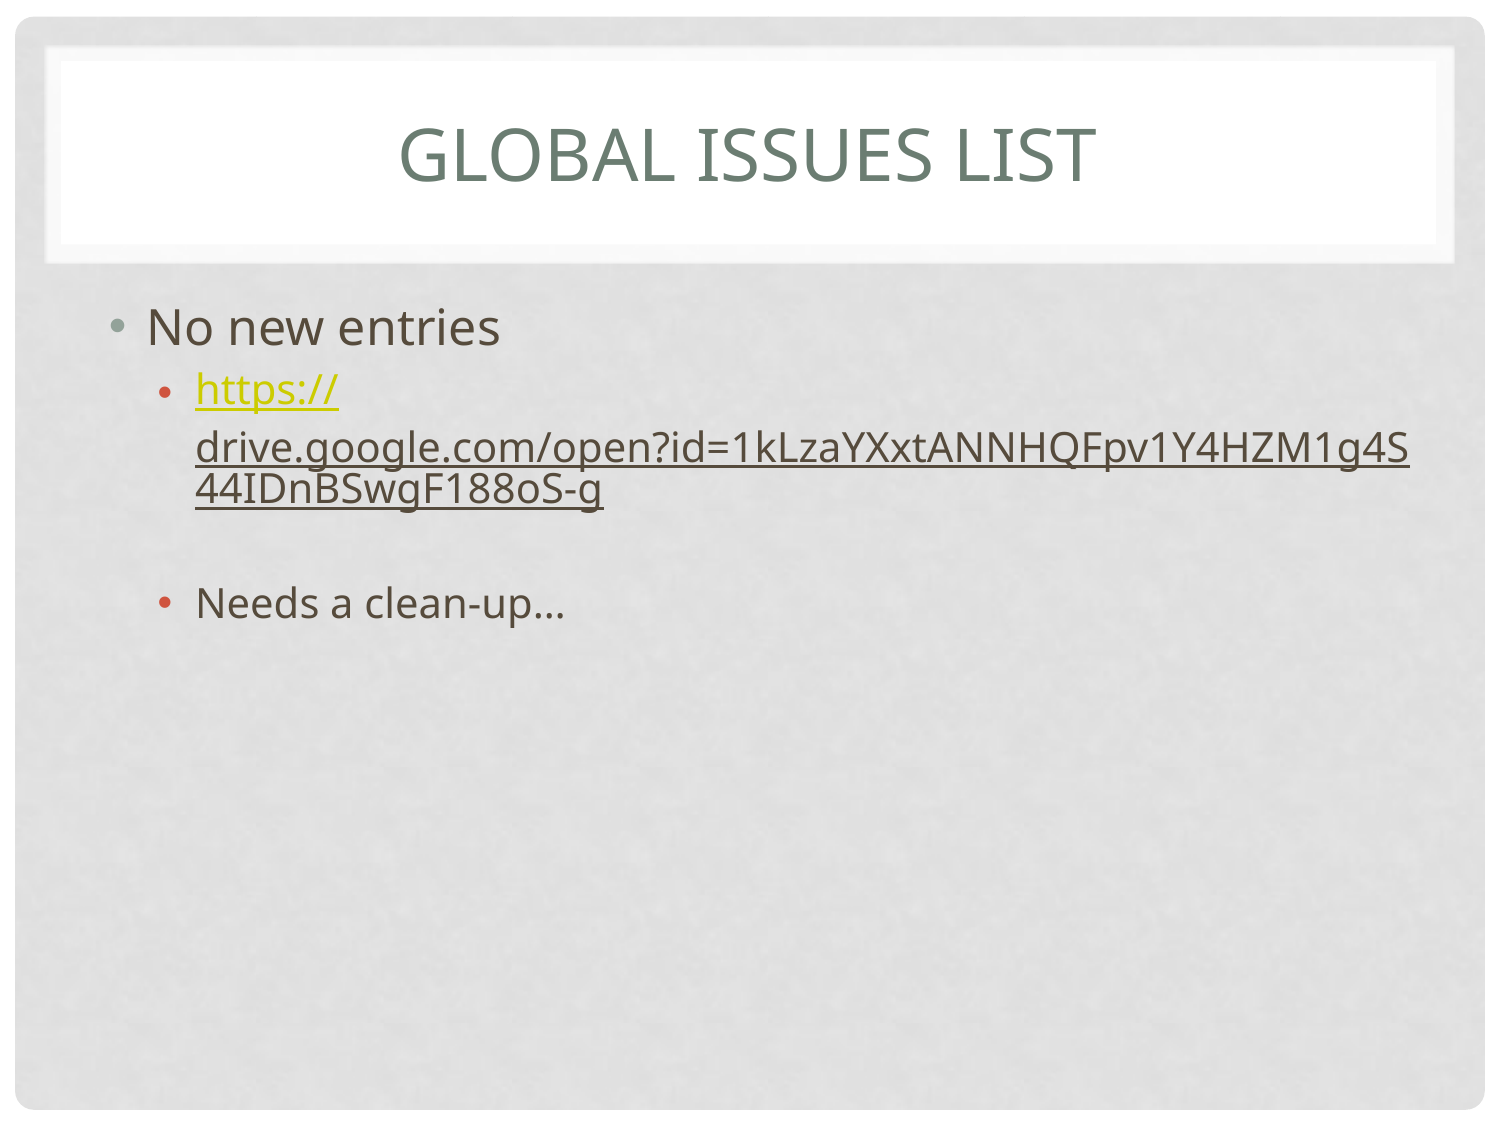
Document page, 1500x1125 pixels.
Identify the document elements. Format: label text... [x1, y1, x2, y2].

title Global issues list [69, 66, 1425, 238]
list No new entries https://drive.google.com/open?id=1kLzaYXxtANNHQFpv1Y4HZM1g4S44IDnBSwgF188oS-g Needs a clean-up… [74, 287, 1426, 1006]
